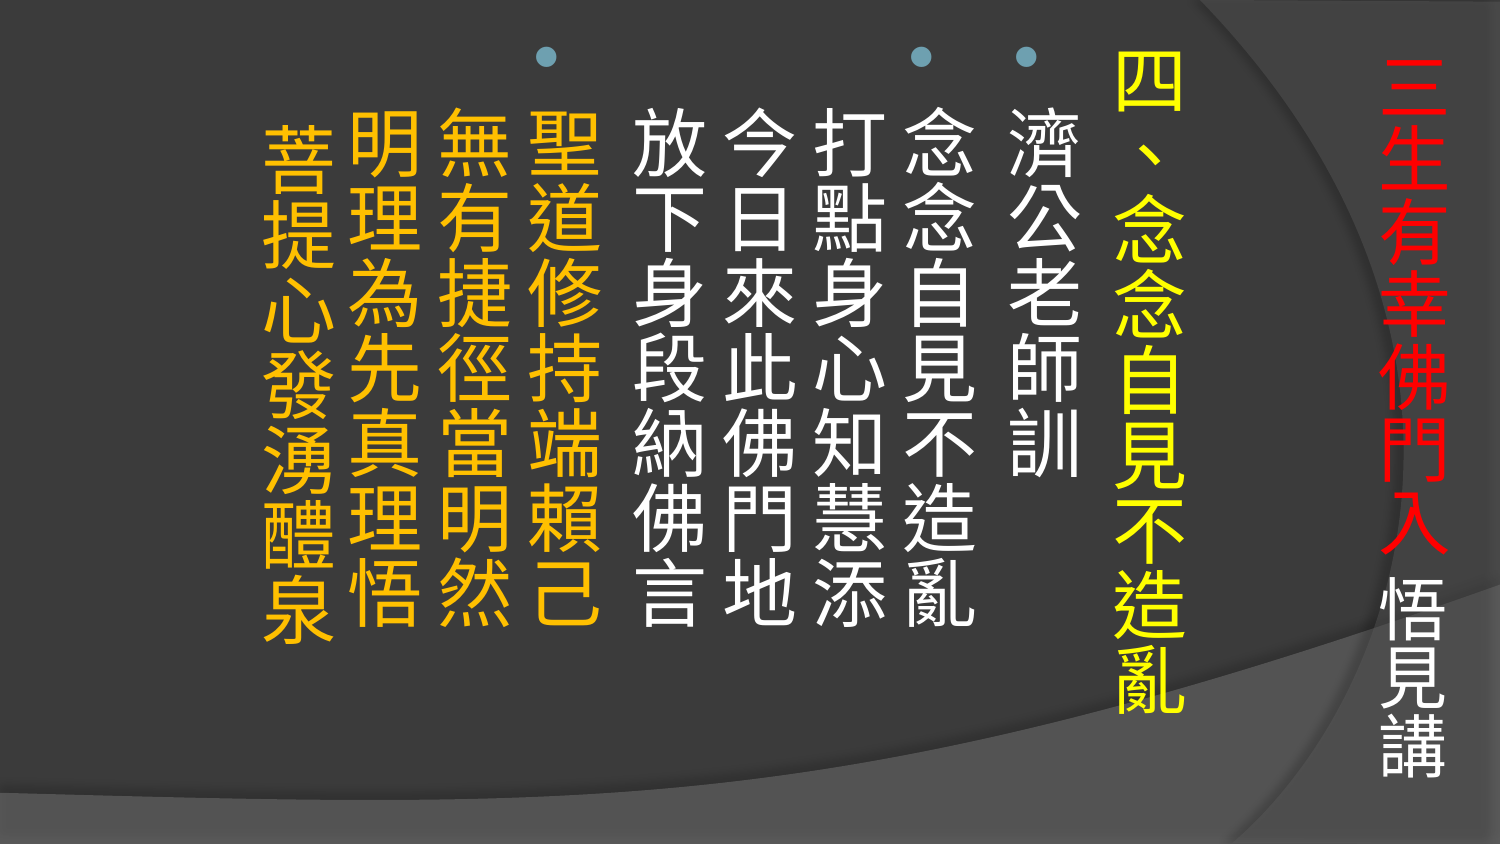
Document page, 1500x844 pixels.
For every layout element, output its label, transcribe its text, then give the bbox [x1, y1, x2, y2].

title 三生有幸佛門入 悟見講 [1352, 20, 1473, 812]
list 四、念念自見不造亂 濟公老師訓 念念自見不造亂 打點身心知慧添 今日來此佛門地 放下身段納佛言 聖道修持端賴己 無有捷徑當明然 明理為先真理悟 菩提心發湧醴泉 [29, 21, 1353, 825]
